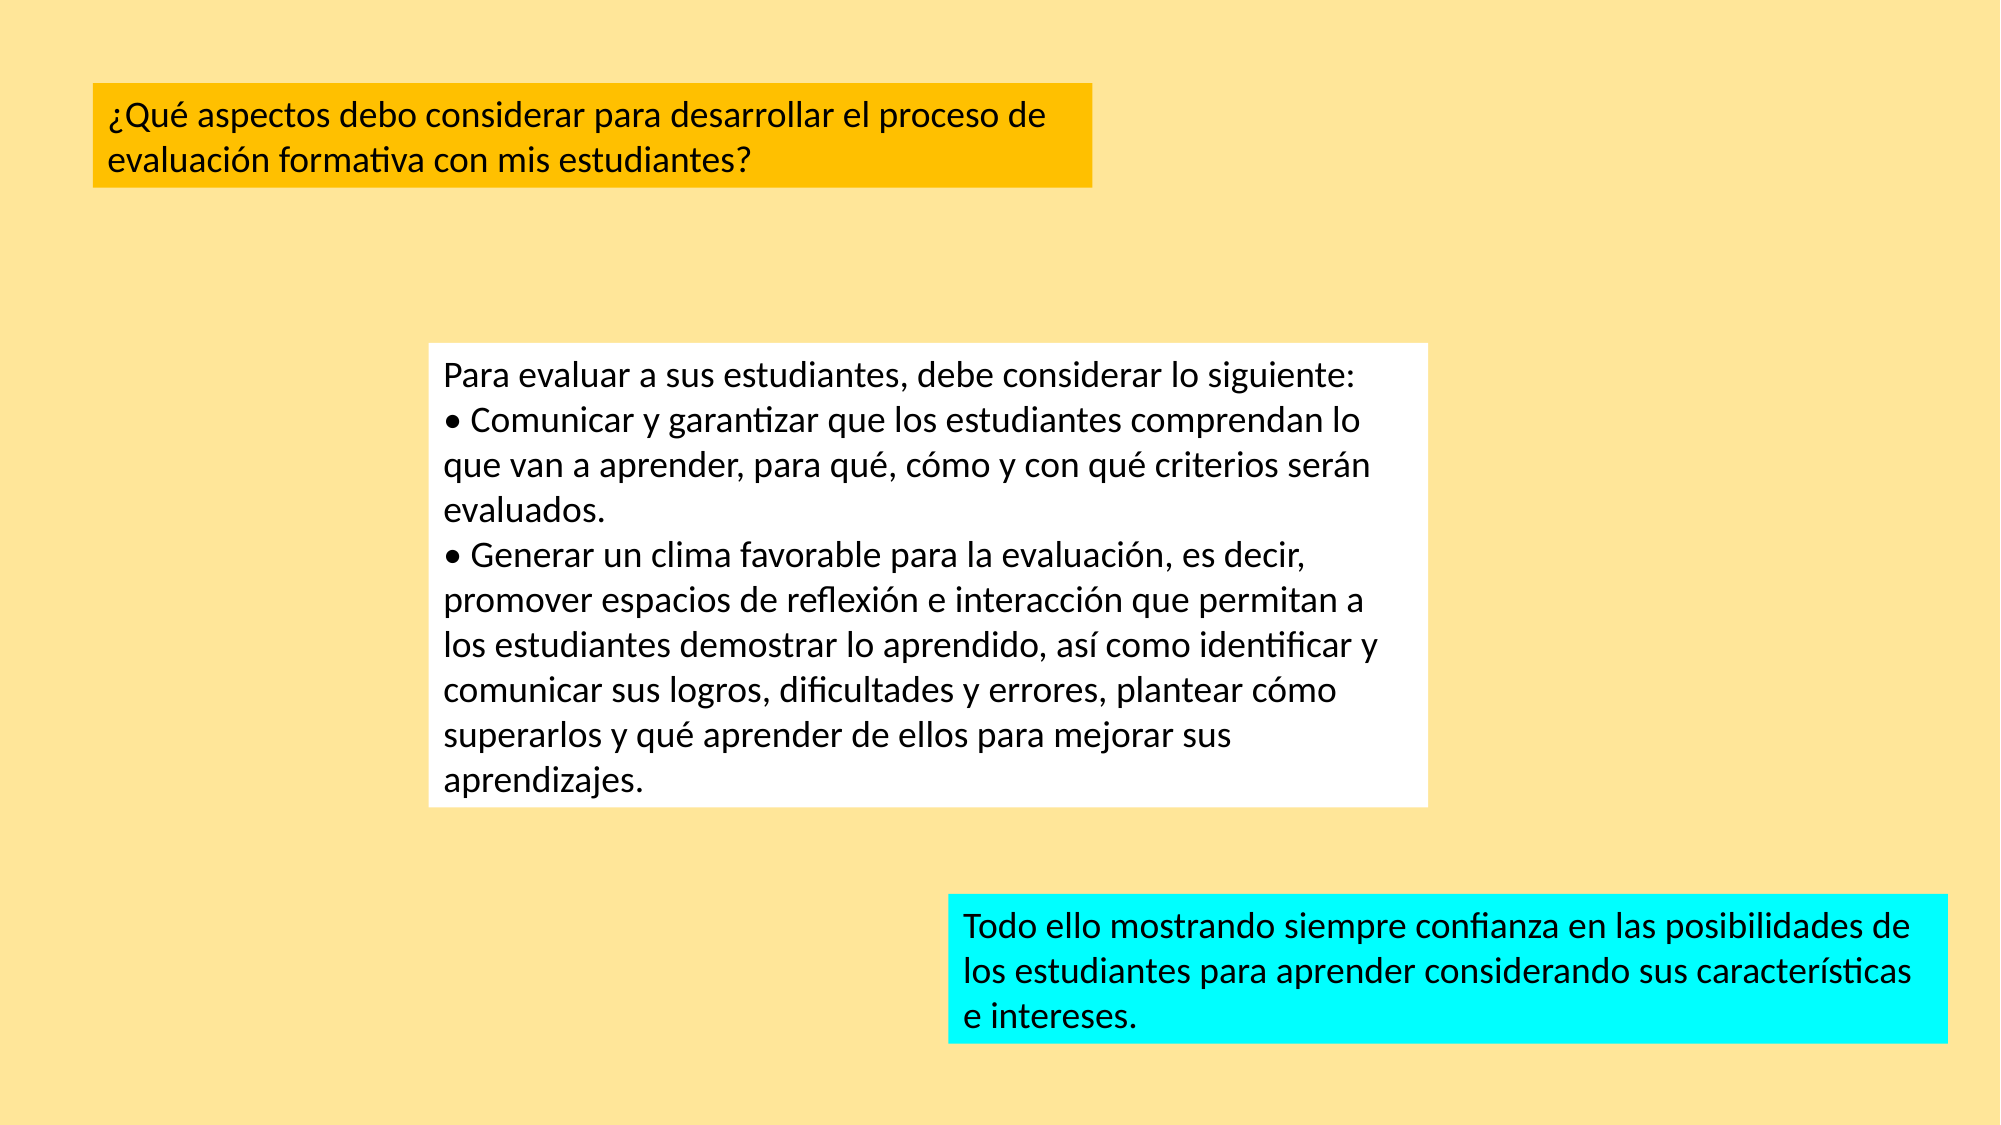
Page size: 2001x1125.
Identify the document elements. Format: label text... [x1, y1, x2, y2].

text_box ¿Qué aspectos debo considerar para desarrollar el proceso de evaluación formativa con mis estudiantes? [92, 83, 1093, 188]
text_box Para evaluar a sus estudiantes, debe considerar lo siguiente: • Comunicar y garantizar que los estudiantes comprendan lo que van a aprender, para qué, cómo y con qué criterios serán evaluados. • Generar un clima favorable para la evaluación, es decir, promover espacios de reflexión e interacción que permitan a los estudiantes demostrar lo aprendido, así como identificar y comunicar sus logros, dificultades y errores, plantear cómo superarlos y qué aprender de ellos para mejorar sus aprendizajes. [428, 342, 1429, 808]
text_box Todo ello mostrando siempre confianza en las posibilidades de los estudiantes para aprender considerando sus características e intereses. [948, 893, 1948, 1044]
